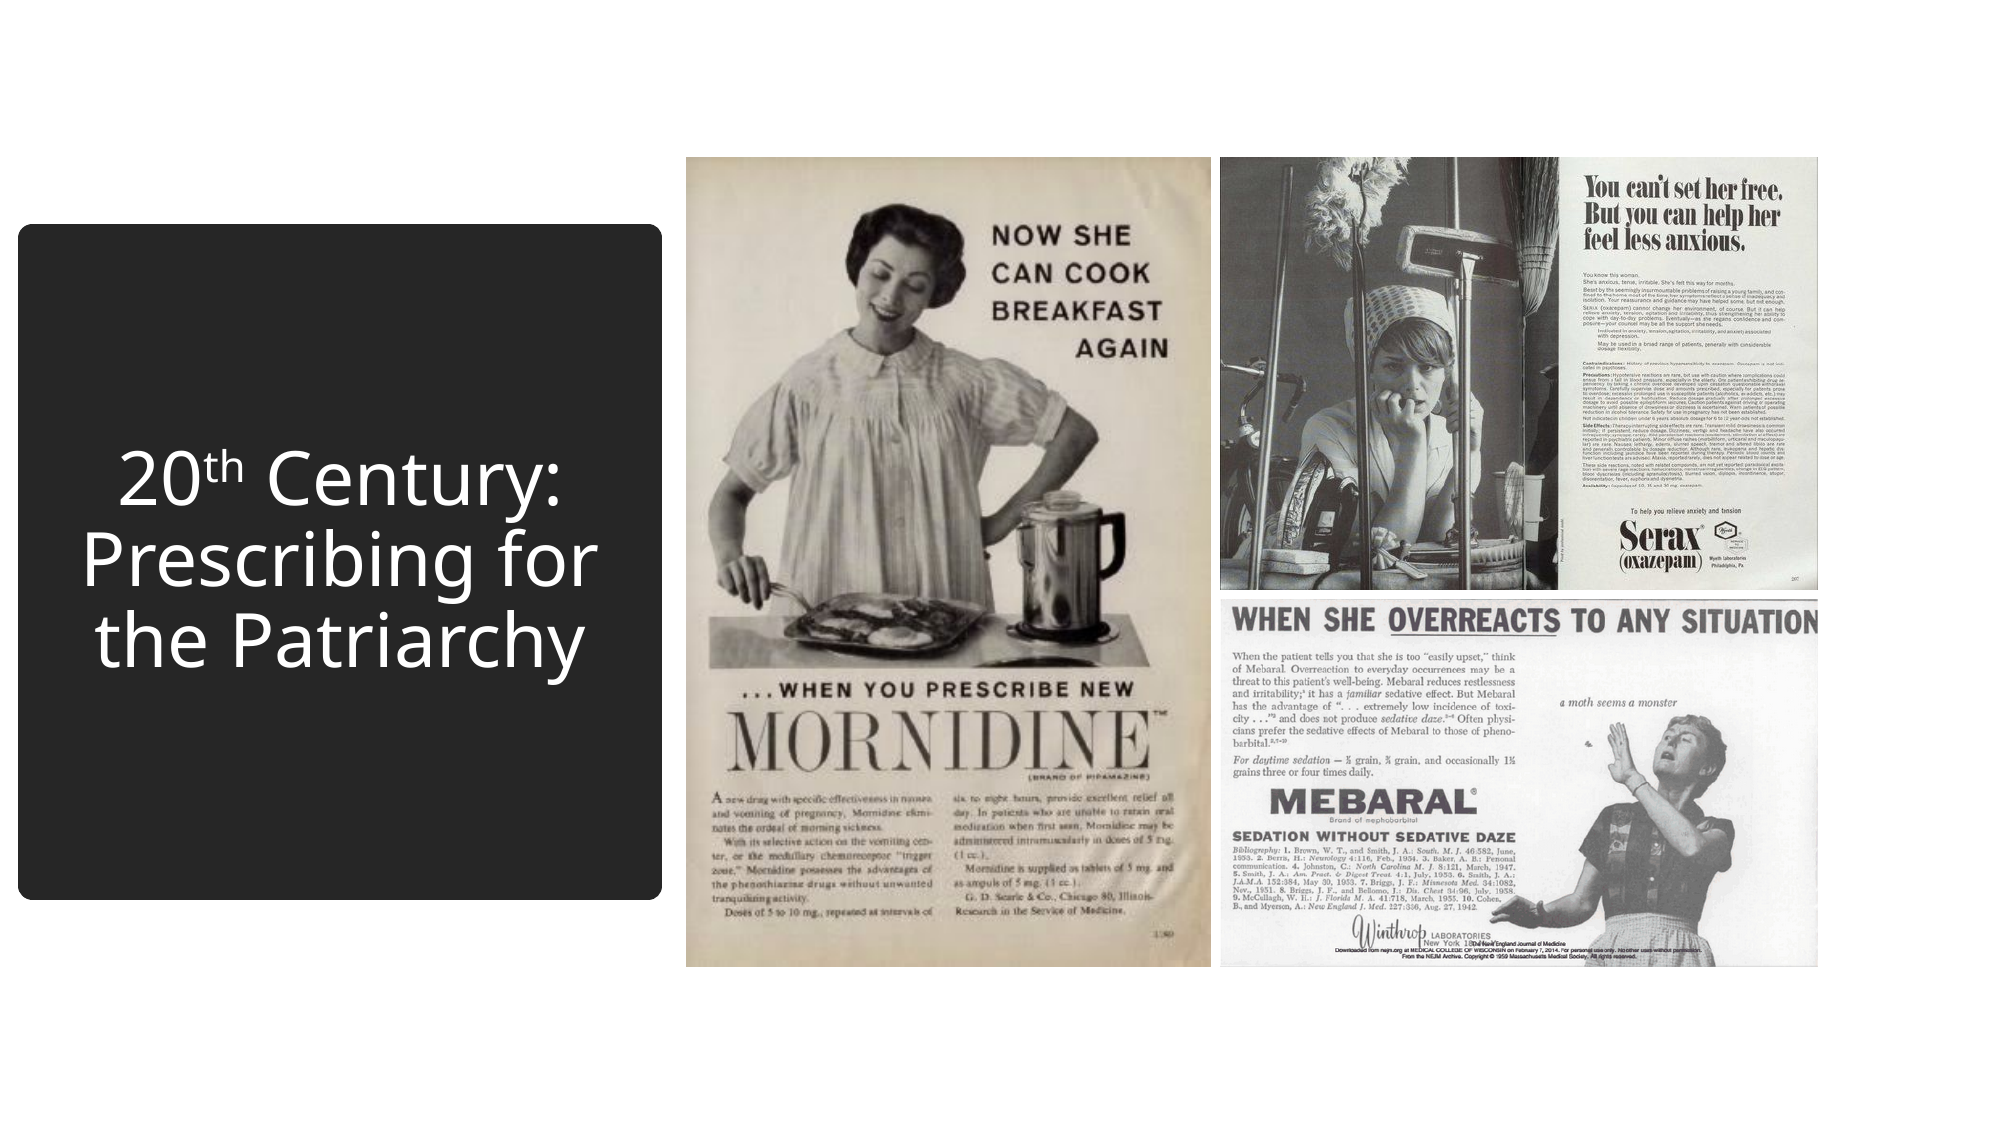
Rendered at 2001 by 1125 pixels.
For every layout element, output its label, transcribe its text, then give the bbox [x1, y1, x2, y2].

picture [686, 157, 1211, 967]
title 20th Century: Prescribing for the Patriarchy [32, 237, 649, 886]
picture [1220, 599, 1818, 967]
picture [1220, 157, 1818, 590]
